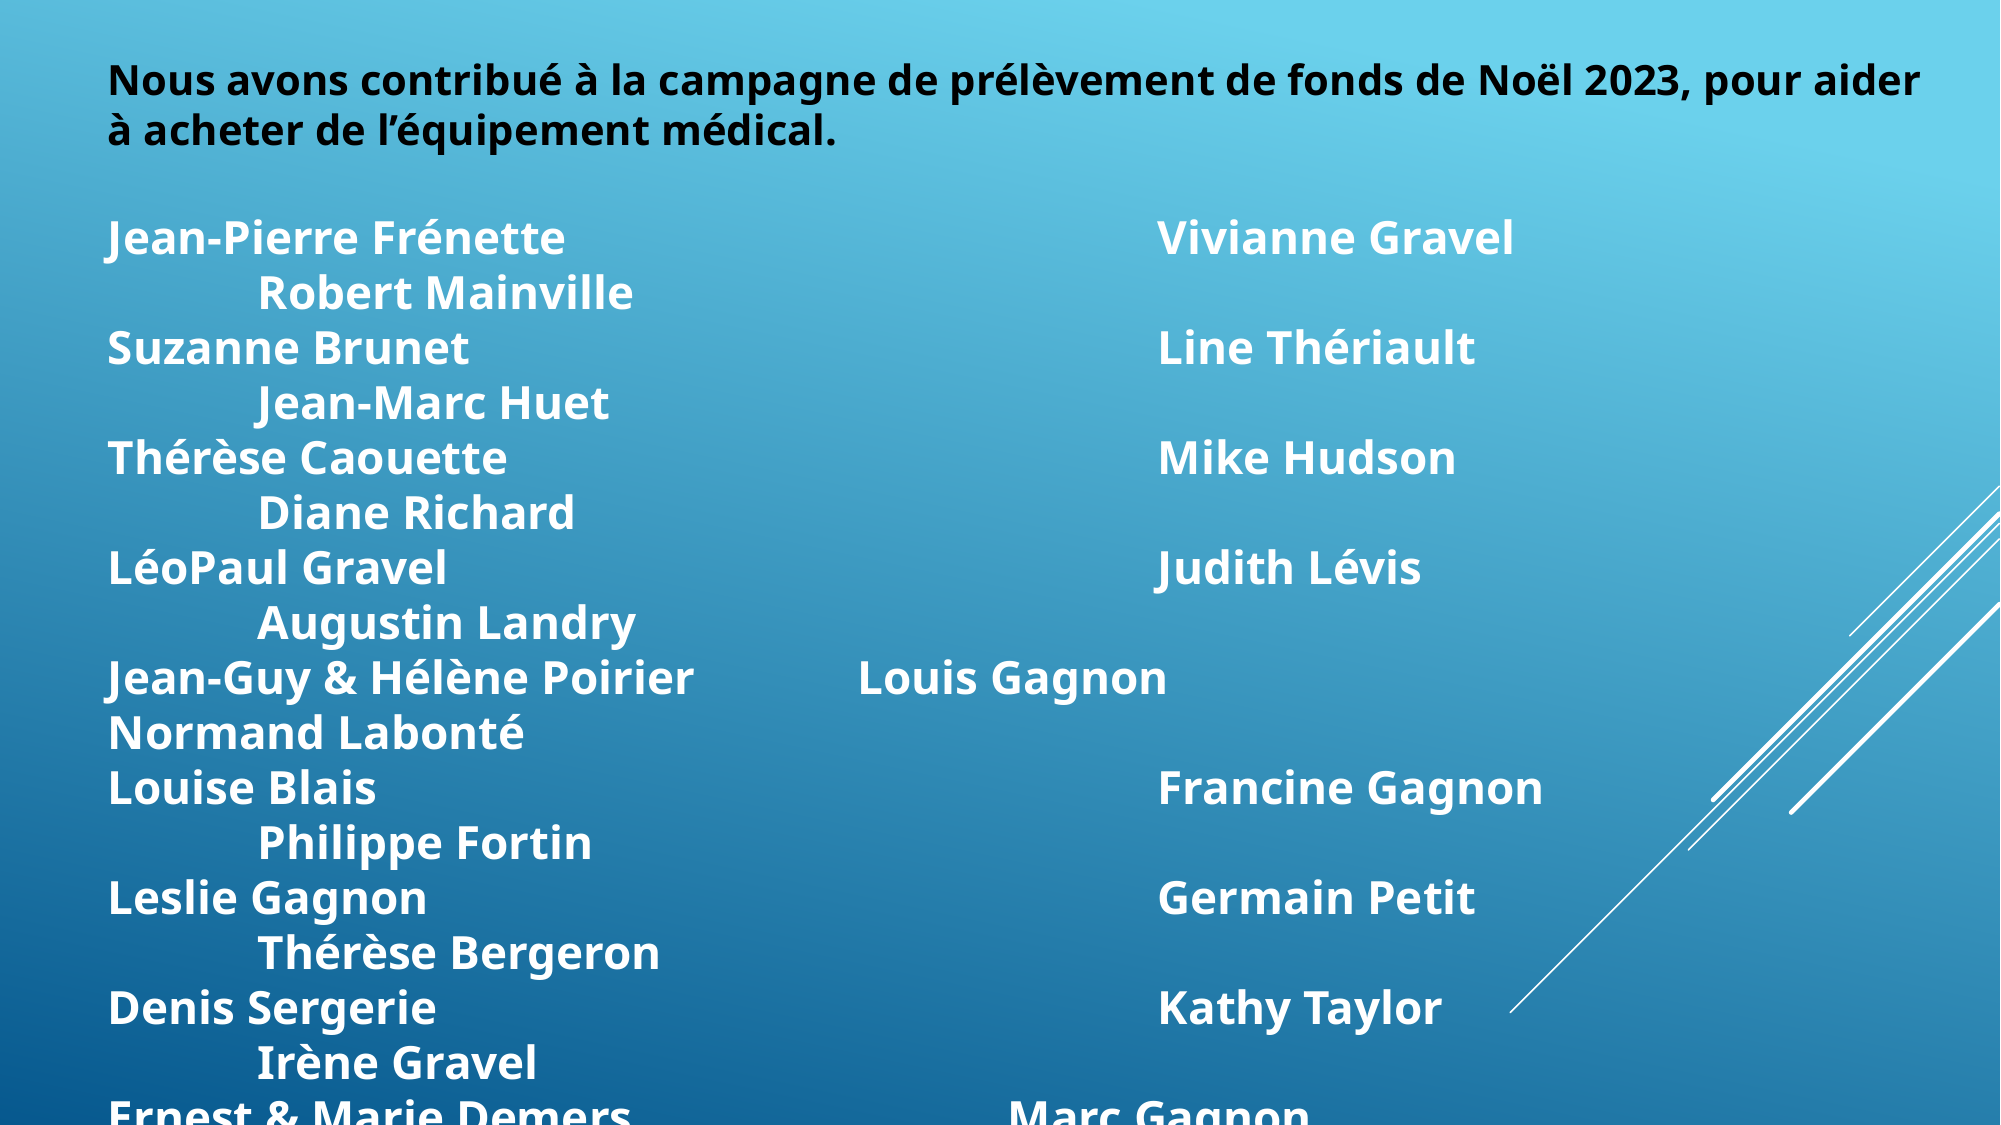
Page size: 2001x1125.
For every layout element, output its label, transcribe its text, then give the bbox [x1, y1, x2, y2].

text_box Nous avons contribué à la campagne de prélèvement de fonds de Noël 2023, pour aider à acheter de l’équipement médical. Jean-Pierre Frénette Vivianne Gravel Robert Mainville Suzanne Brunet Line Thériault Jean-Marc Huet Thérèse Caouette Mike Hudson Diane Richard LéoPaul Gravel Judith Lévis Augustin Landry Jean-Guy & Hélène Poirier Louis Gagnon Normand Labonté Louise Blais Francine Gagnon Philippe Fortin Leslie Gagnon Germain Petit Thérèse Bergeron Denis Sergerie Kathy Taylor Irène Gravel Ernest & Marie Demers Marc Gagnon Ron Lamothe Diane Richer Clément Desrochers Denis Contant Diane Bernier Sue & Claude Therrien Jean-Yves Marquis Lorraine & Jaqueline Marcoux Louise Priebe Gagnon Ethel Léonard Jeannine Bédard Jean-Louis Lévesque Roger & Janis Plourde Manon Boivin Waleston Labonté Gilles Daigle Josette Rockburn Lucette Bélanger Mona Bélanger [93, 46, 1958, 1125]
